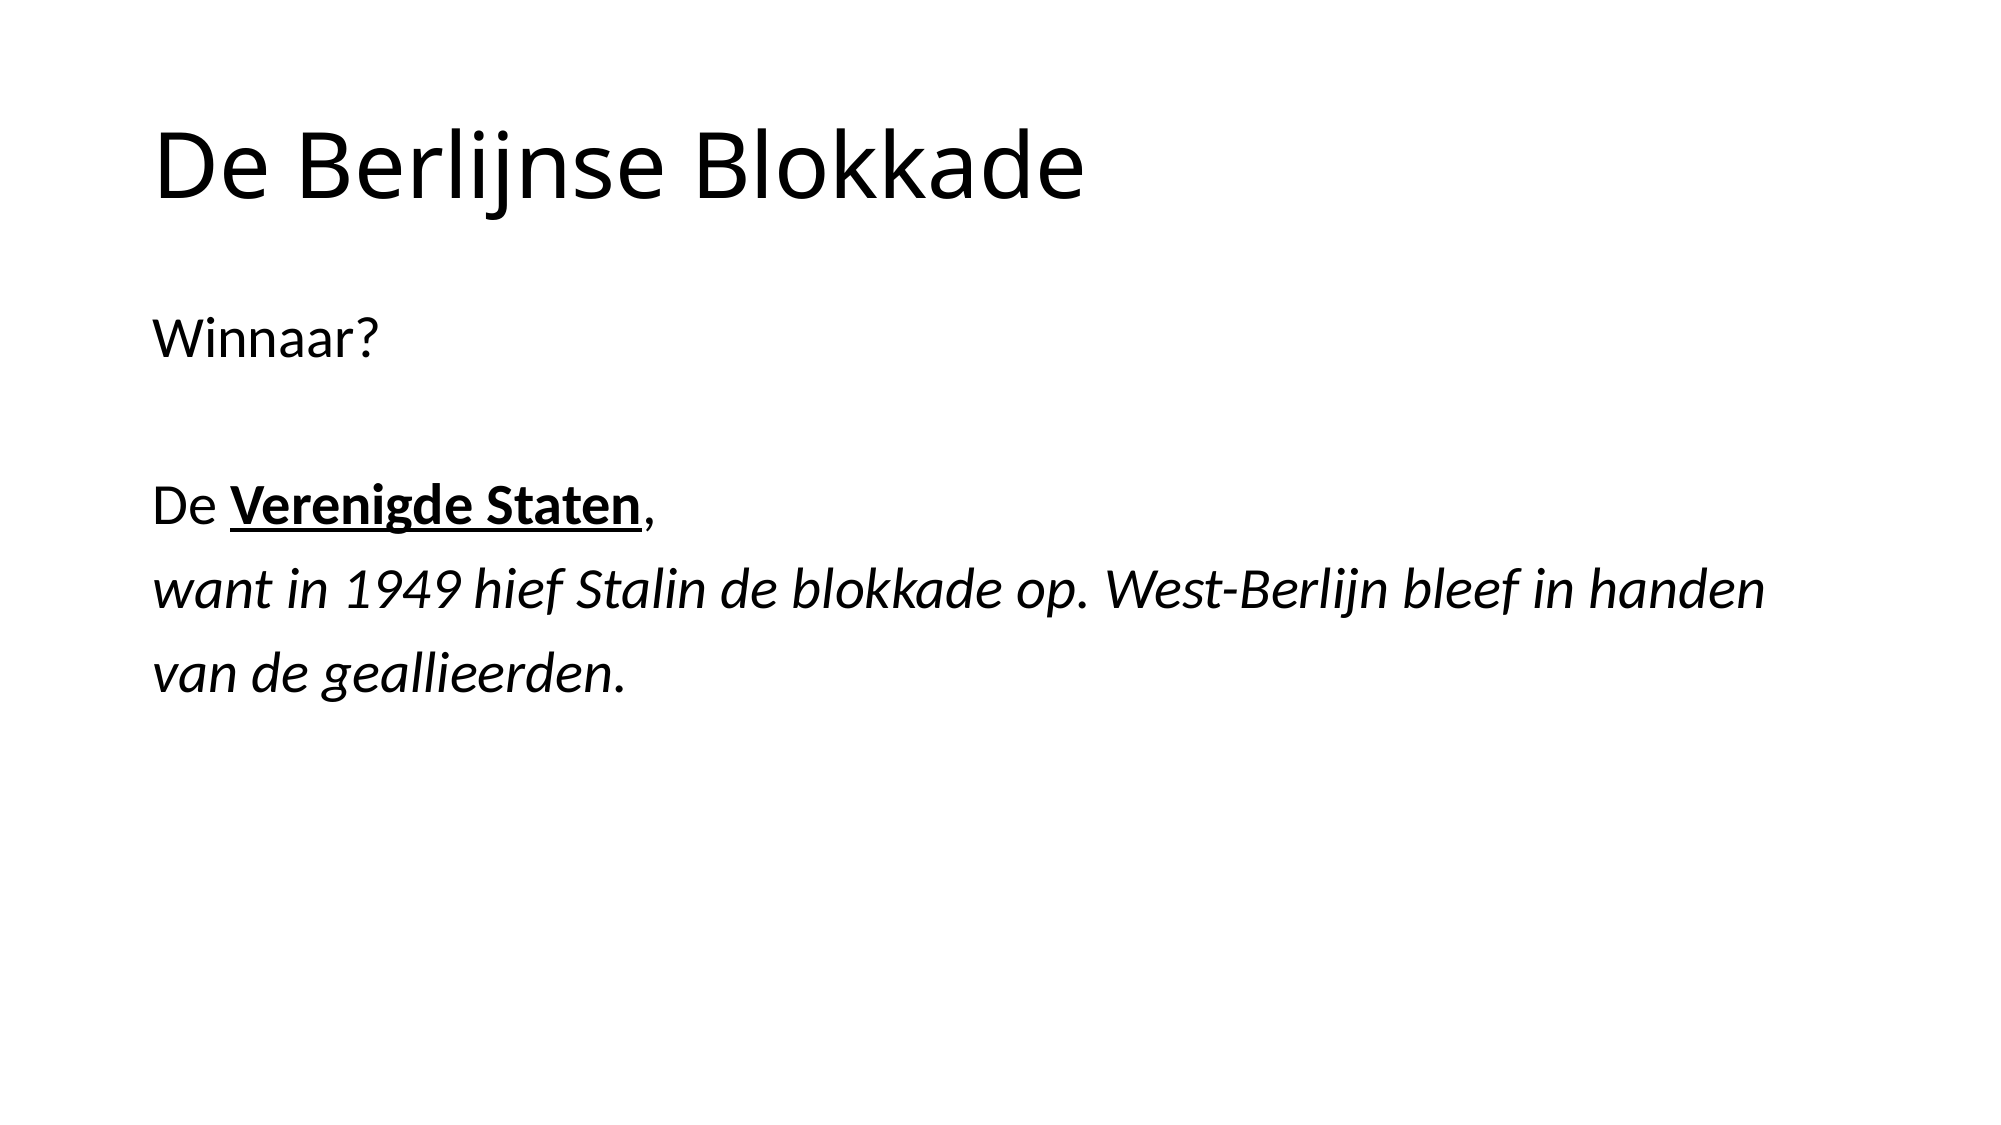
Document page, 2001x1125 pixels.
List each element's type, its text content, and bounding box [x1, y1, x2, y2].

list Winnaar? De Verenigde Staten, want in 1949 hief Stalin de blokkade op. West-Berlijn bleef in handen van de geallieerden. [137, 299, 1863, 1014]
title De Berlijnse Blokkade [137, 59, 1863, 278]
